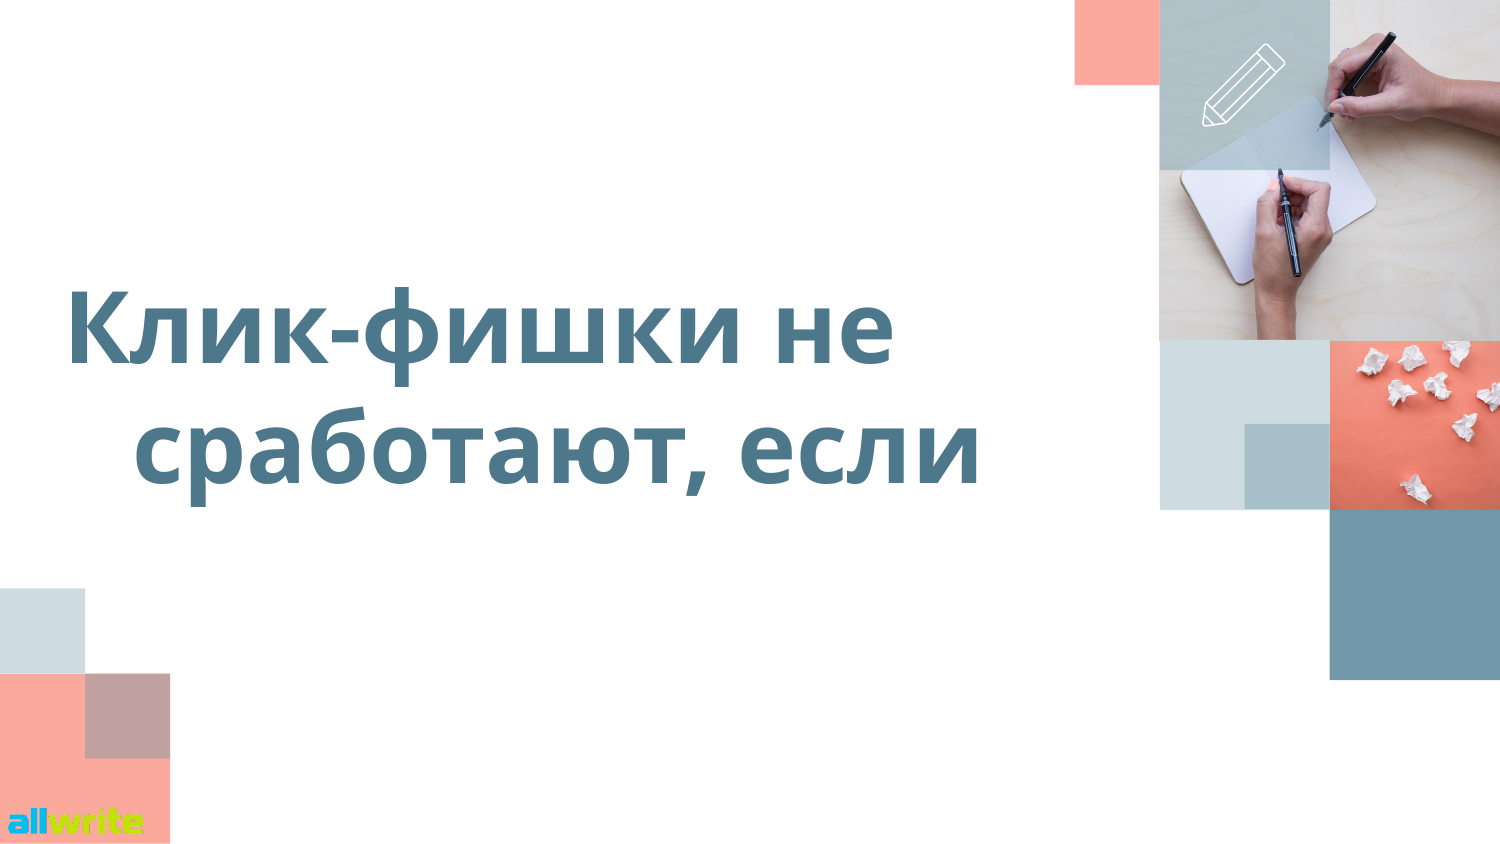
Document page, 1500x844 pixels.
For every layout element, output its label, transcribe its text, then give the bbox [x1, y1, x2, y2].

picture [1159, 0, 1500, 509]
list Клик-фишки не сработают, если [26, 248, 1117, 464]
picture [8, 808, 143, 835]
